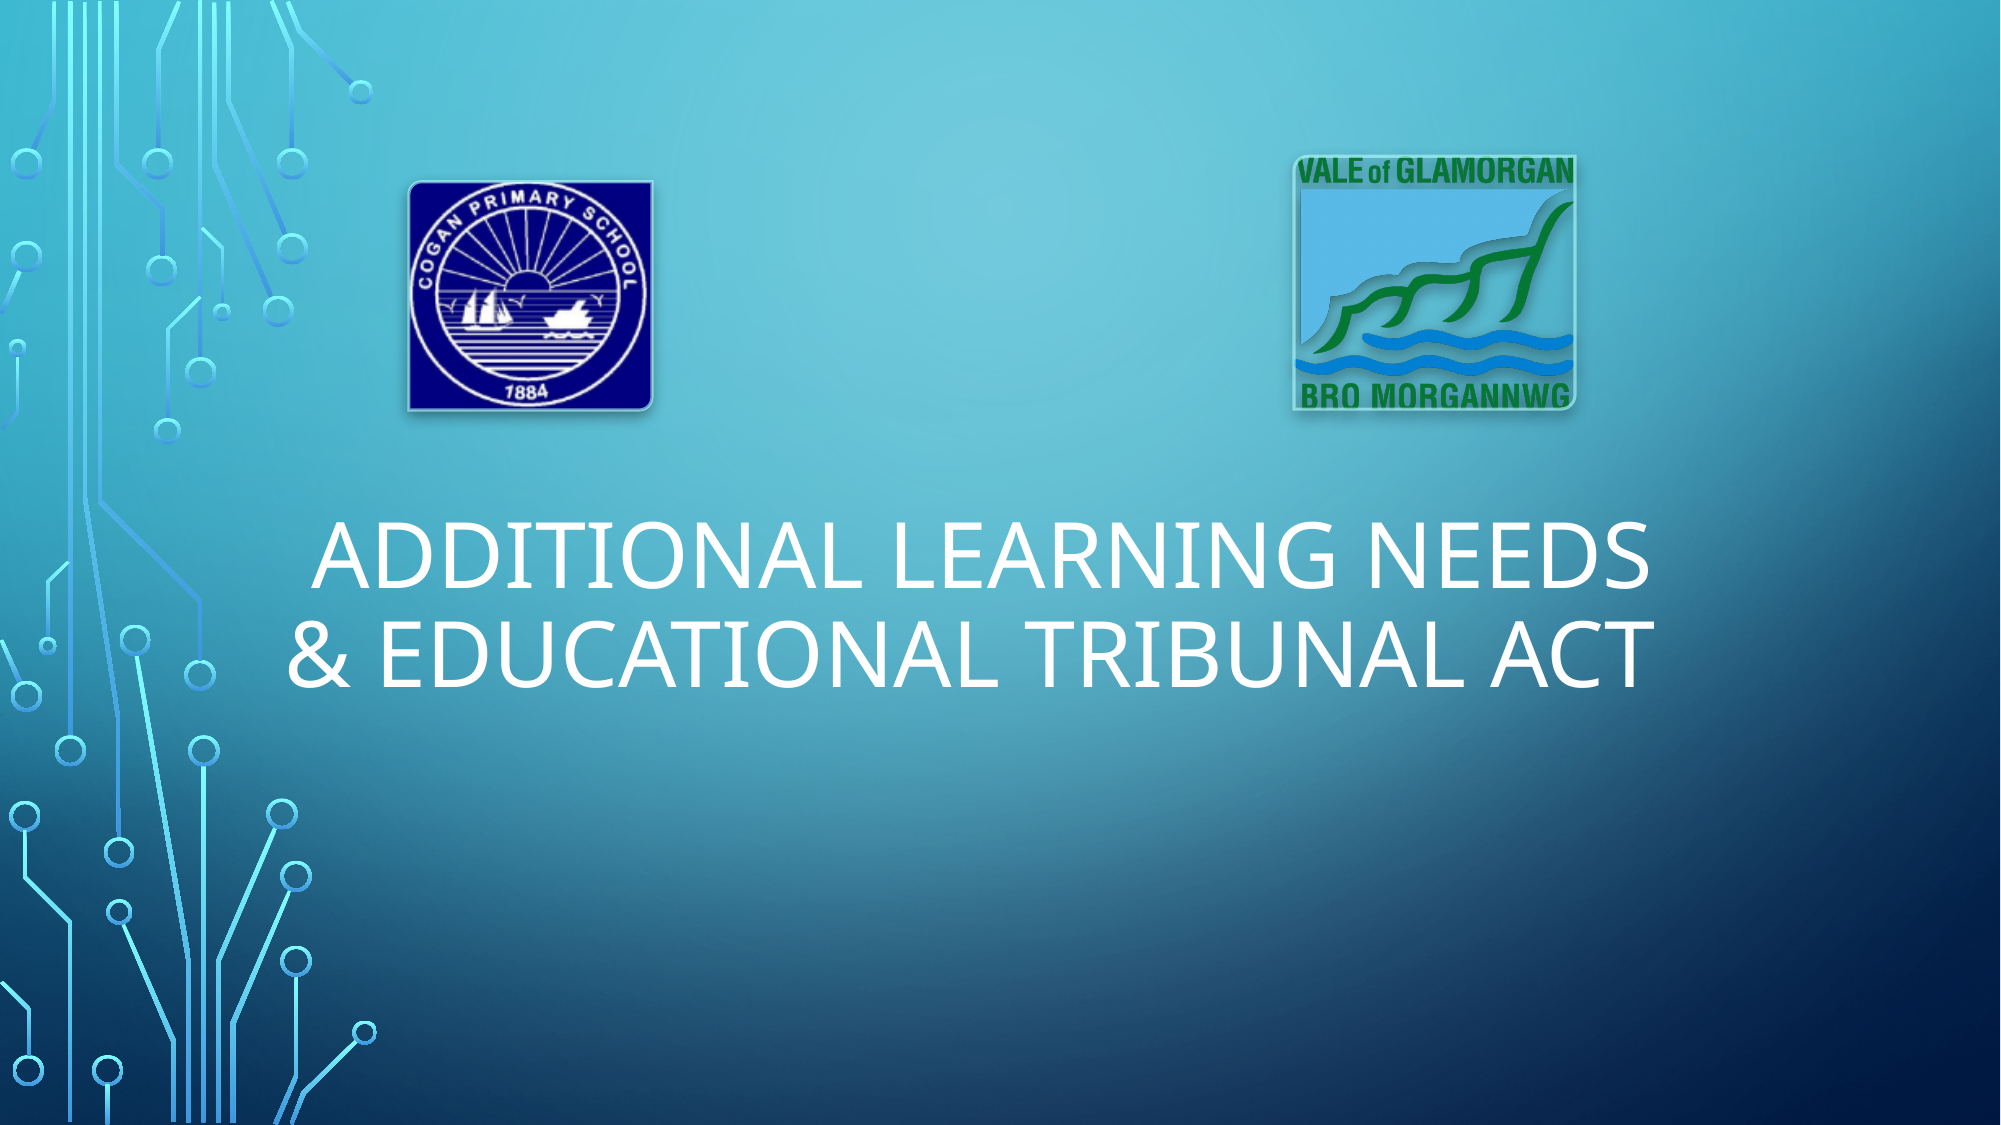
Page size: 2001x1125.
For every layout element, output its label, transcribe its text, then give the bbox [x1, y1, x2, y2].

picture [408, 181, 653, 411]
title ADDITIONAL LEARNING NEEDS & EDUCATIONAL TRIBUNAL ACT [261, 501, 1704, 715]
picture [1293, 155, 1576, 410]
